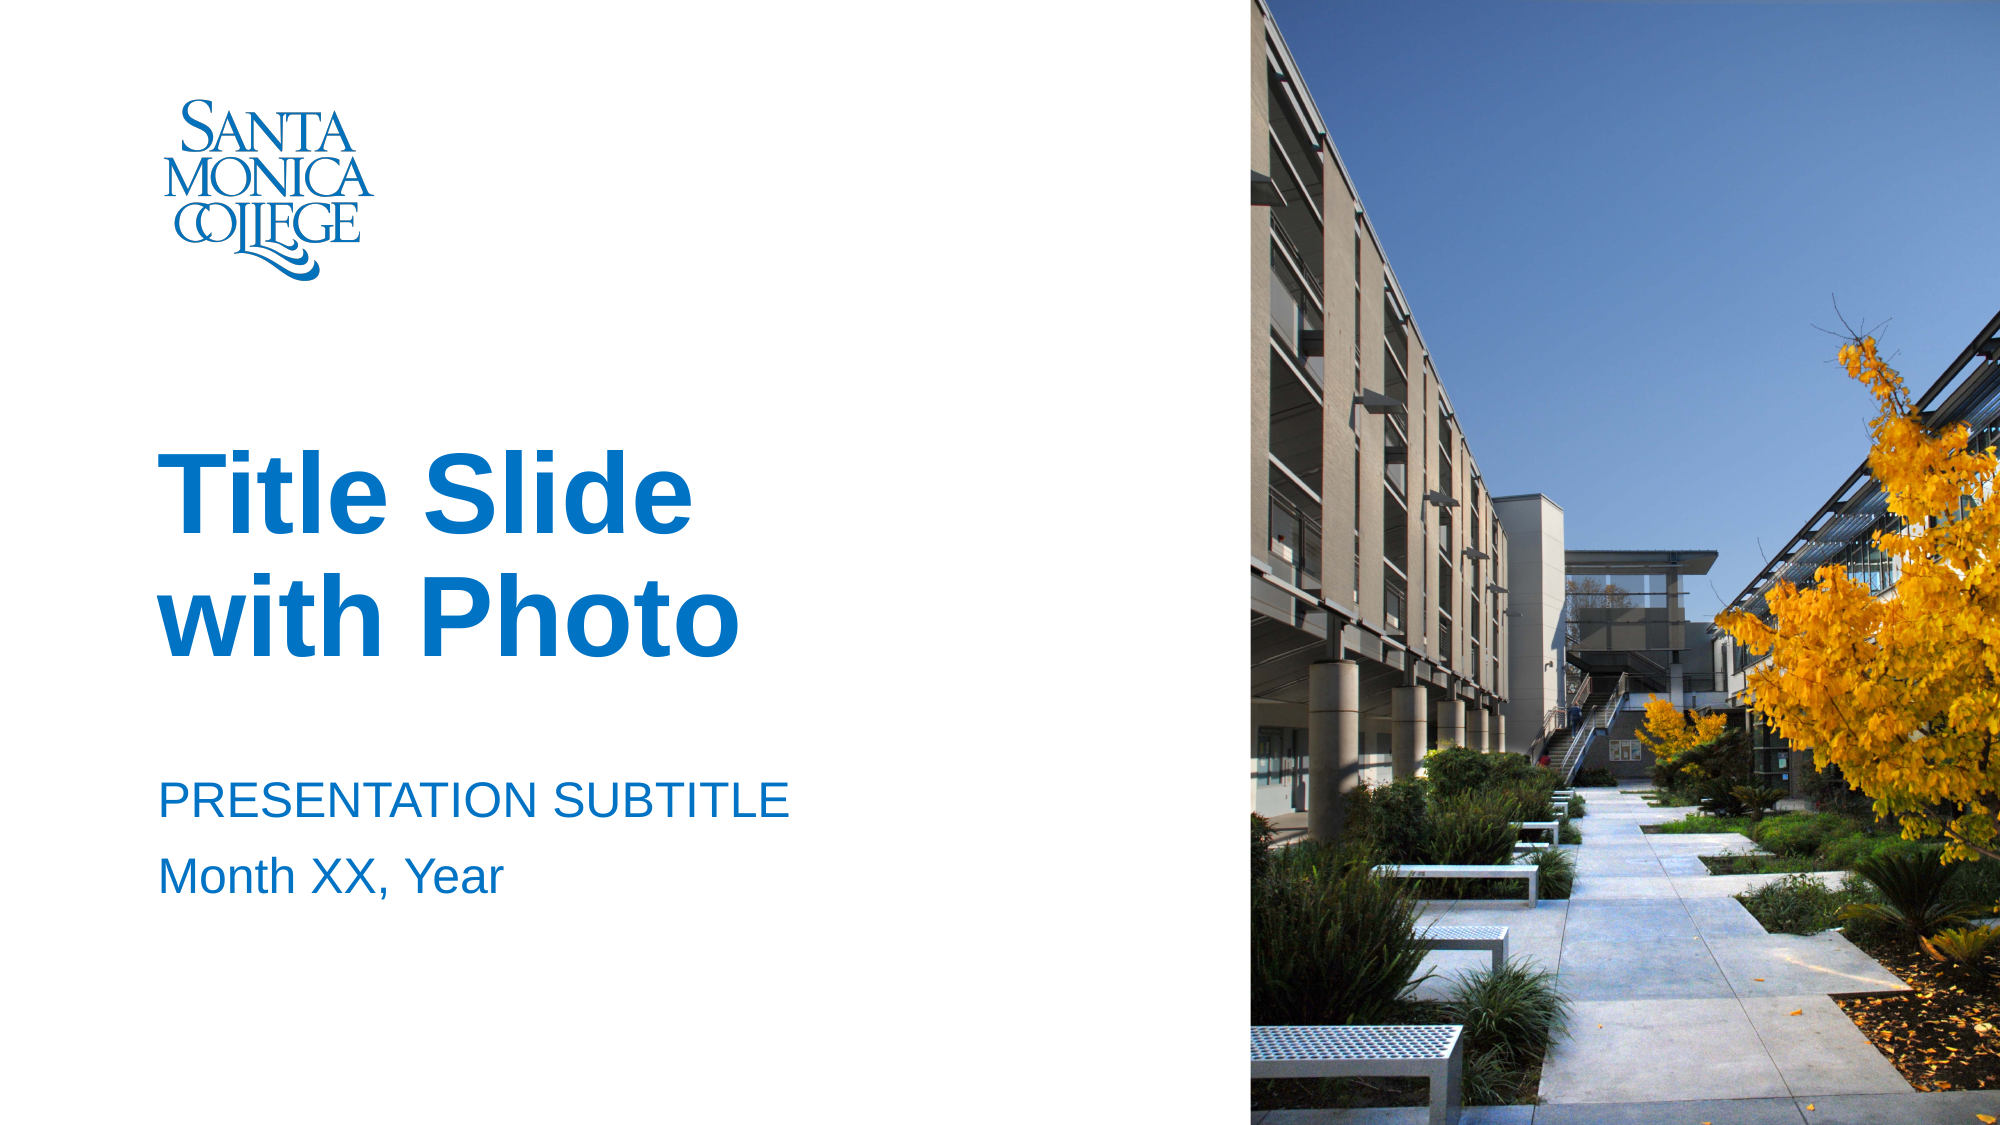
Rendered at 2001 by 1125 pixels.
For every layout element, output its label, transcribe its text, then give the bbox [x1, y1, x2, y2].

picture [157, 55, 381, 345]
subtitle PRESENTATION SUBTITLE [157, 767, 1168, 843]
picture [1250, 0, 2000, 1125]
title Title Slide with Photo [157, 358, 1168, 758]
list Month XX, Year [157, 843, 1168, 925]
